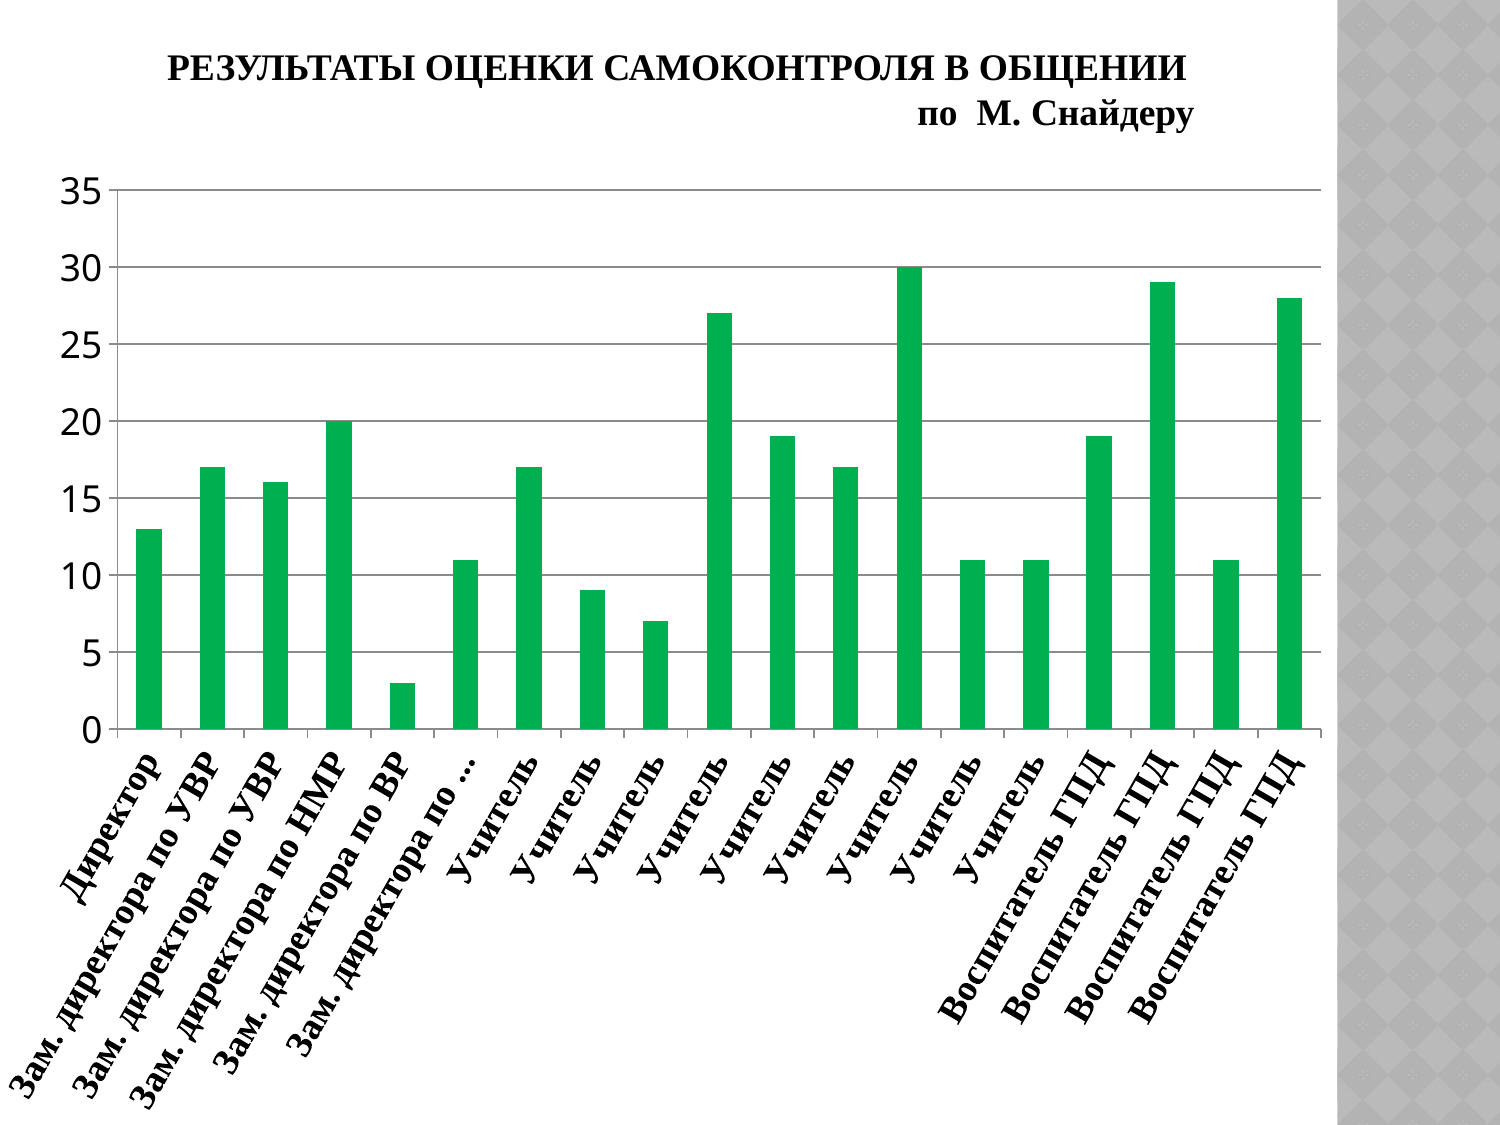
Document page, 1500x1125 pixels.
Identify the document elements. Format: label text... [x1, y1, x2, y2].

text_box РЕЗУЛЬТАТЫ ОЦЕНКИ САМОКОНТРОЛЯ В ОБЩЕНИИ по М. Снайдеру [152, 35, 1387, 140]
chart [0, 163, 1500, 1125]
